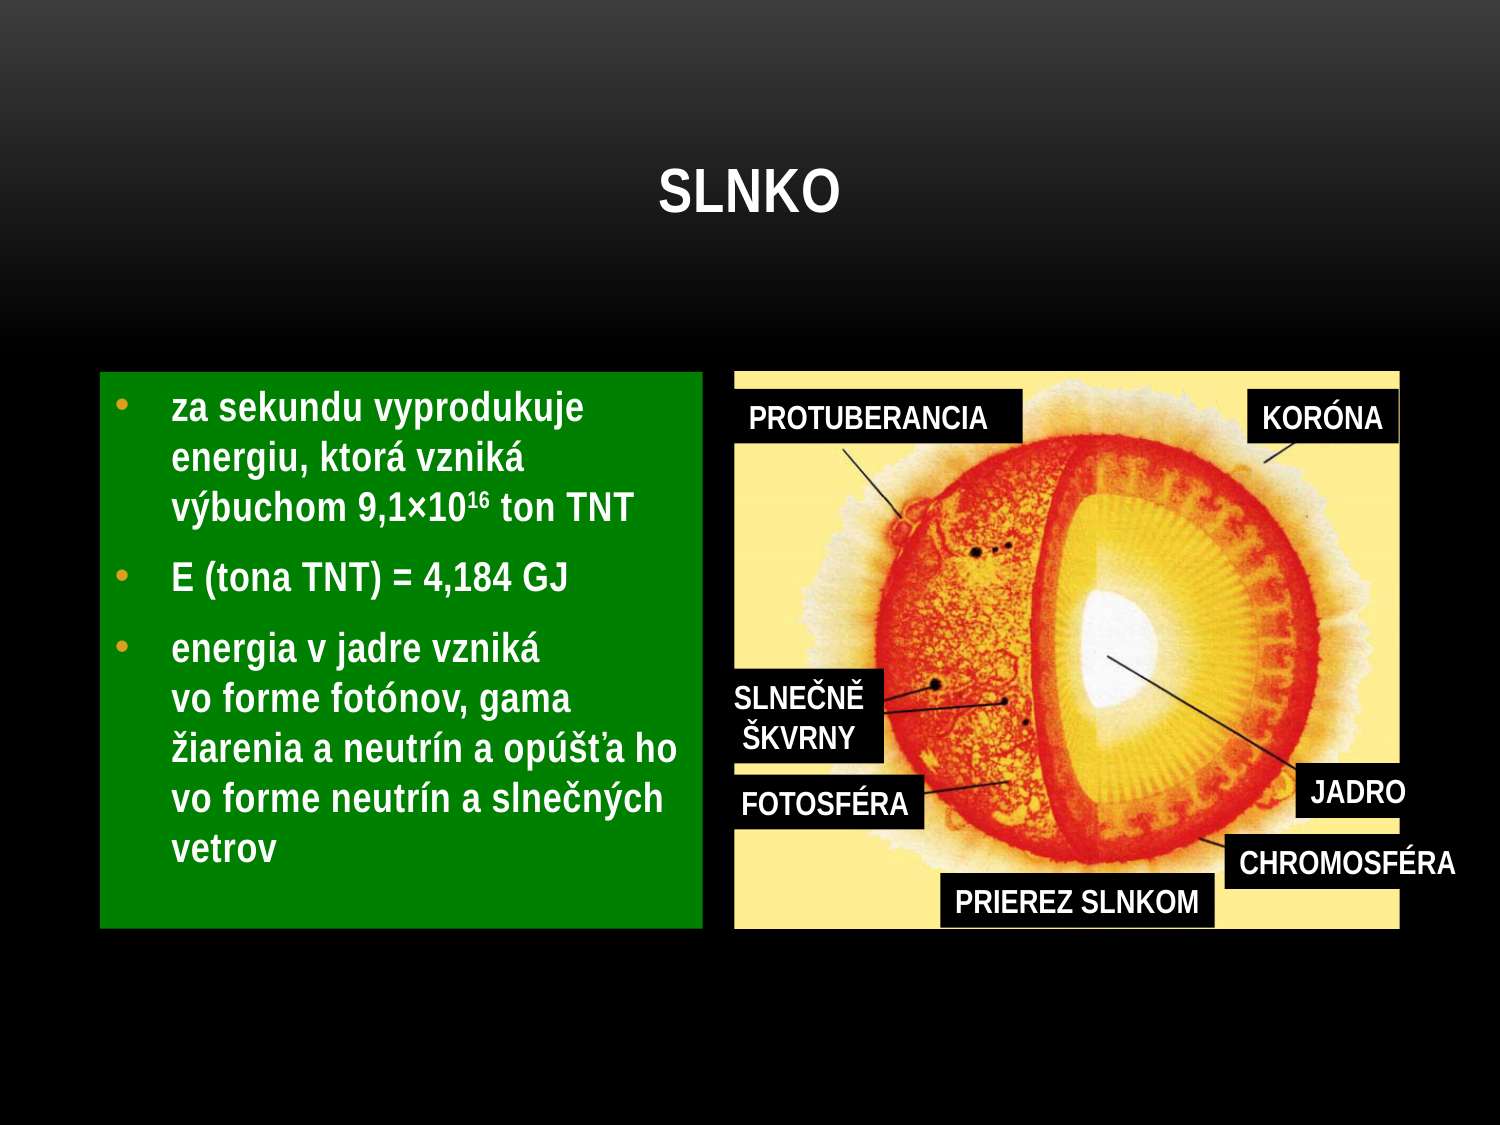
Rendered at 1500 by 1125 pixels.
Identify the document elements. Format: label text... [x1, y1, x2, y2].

title Slnko [99, 45, 1400, 233]
list za sekundu vyprodukuje energiu, ktorá vzniká výbuchom 9,1×1016 ton TNT E (tona TNT) = 4,184 GJ energia v jadre vzniká vo forme fotónov, gama žiarenia a neutrín a opúšťa ho vo forme neutrín a slnečných vetrov [99, 371, 703, 929]
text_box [714, 371, 1474, 929]
